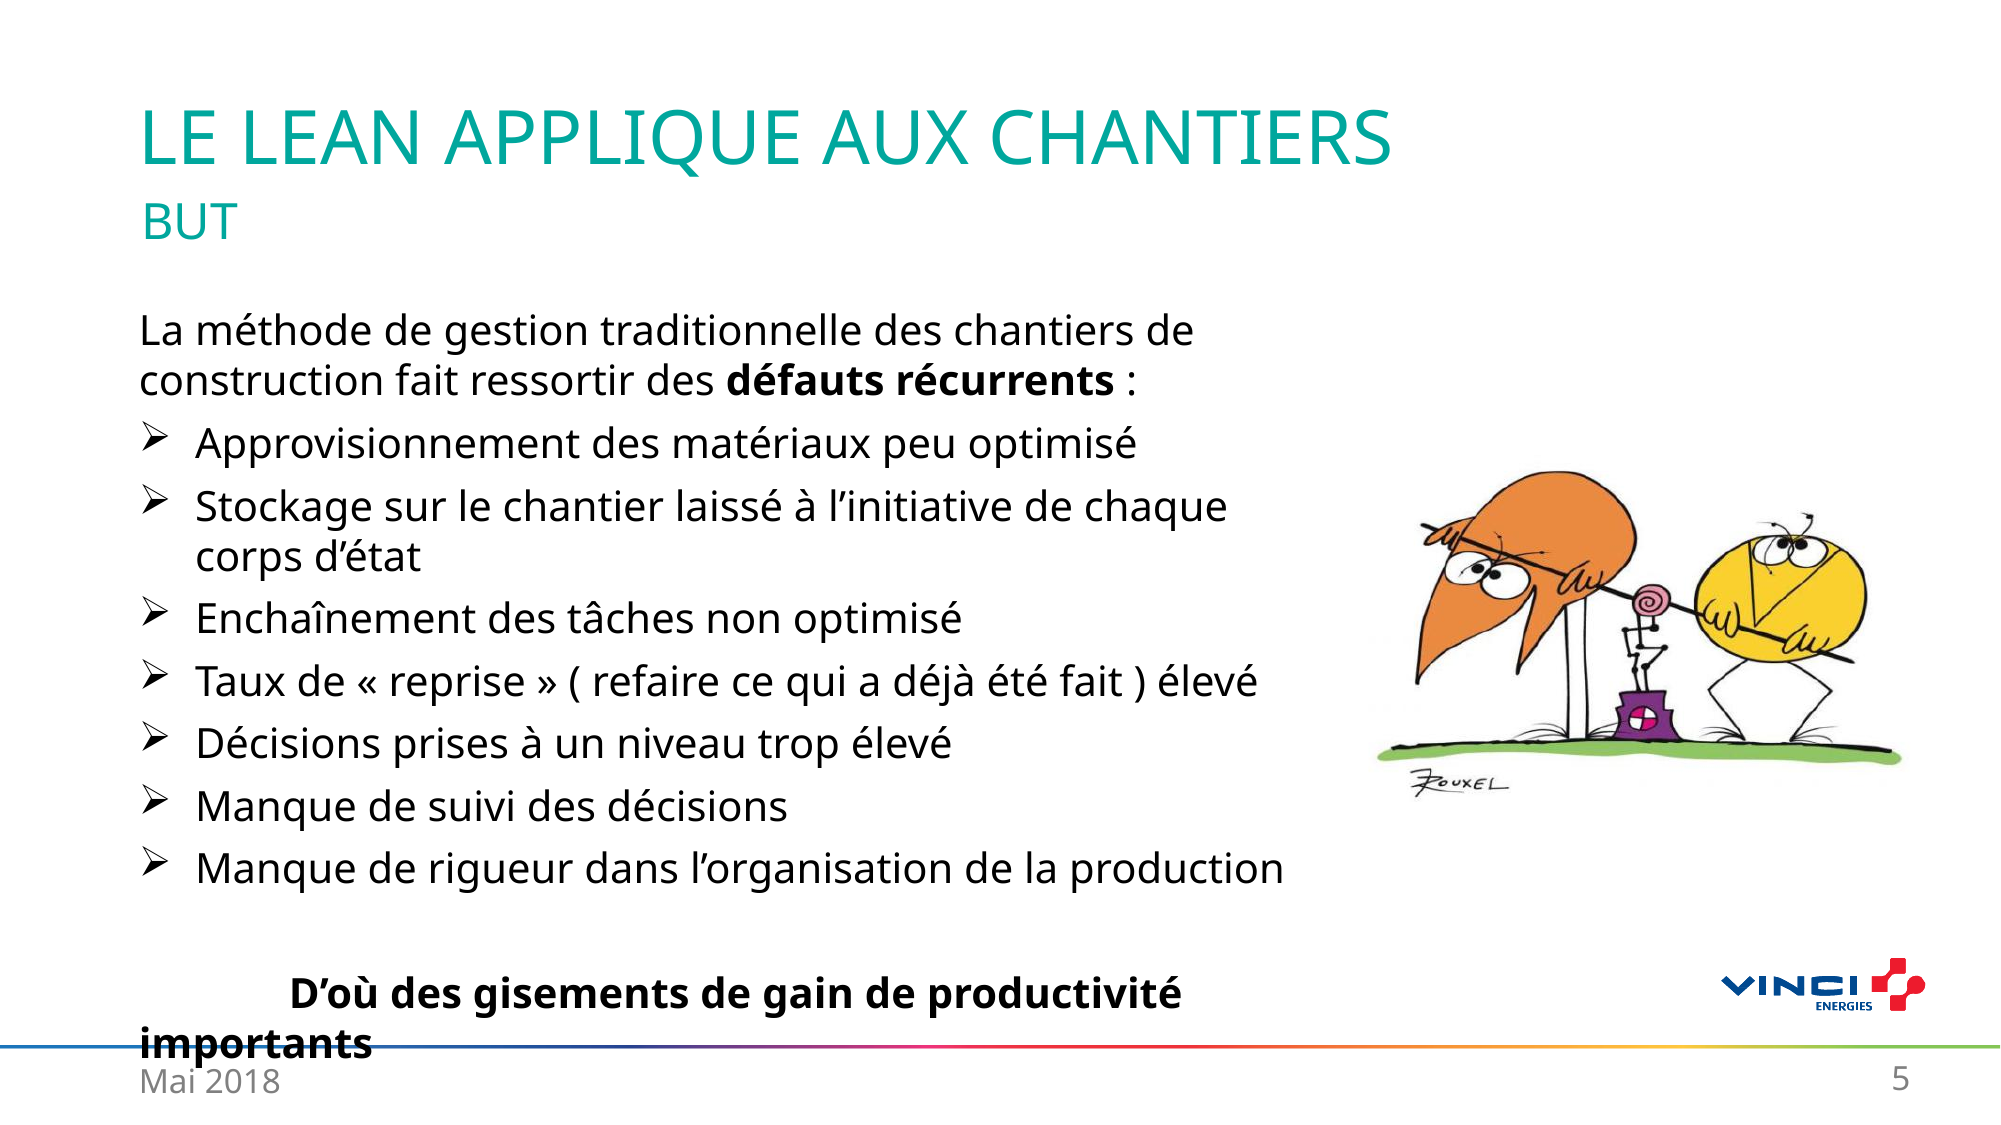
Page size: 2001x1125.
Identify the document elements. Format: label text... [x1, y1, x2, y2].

text_box [1832, 1002, 1838, 1011]
text_box [1871, 958, 1906, 992]
list La méthode de gestion traditionnelle des chantiers de construction fait ressortir des défauts récurrents : Approvisionnement des matériaux peu optimisé Stockage sur le chantier laissé à l’initiative de chaque corps d’état Enchaînement des tâches non optimisé Taux de « reprise » ( refaire ce qui a déjà été fait ) élevé Décisions prises à un niveau trop élevé Manque de suivi des décisions Manque de rigueur dans l’organisation de la production D’où des gisements de gain de productivité importants [138, 296, 1334, 992]
picture [1353, 455, 1926, 808]
picture [0, 1045, 2001, 1071]
text_box [1823, 1002, 1831, 1011]
text_box [1839, 1002, 1846, 1011]
list Le lean applique aux chantiers [138, 82, 1817, 165]
text_box [1811, 976, 1843, 996]
slide_number Mai 2018 [138, 1057, 385, 1103]
text_box [1890, 975, 1926, 1011]
text_box [1816, 1002, 1822, 1011]
text_box [1866, 1002, 1872, 1011]
text_box [1721, 976, 1755, 996]
text_box But [141, 182, 1819, 266]
text_box [1773, 976, 1805, 996]
slide_number 5 [1702, 1057, 1926, 1103]
